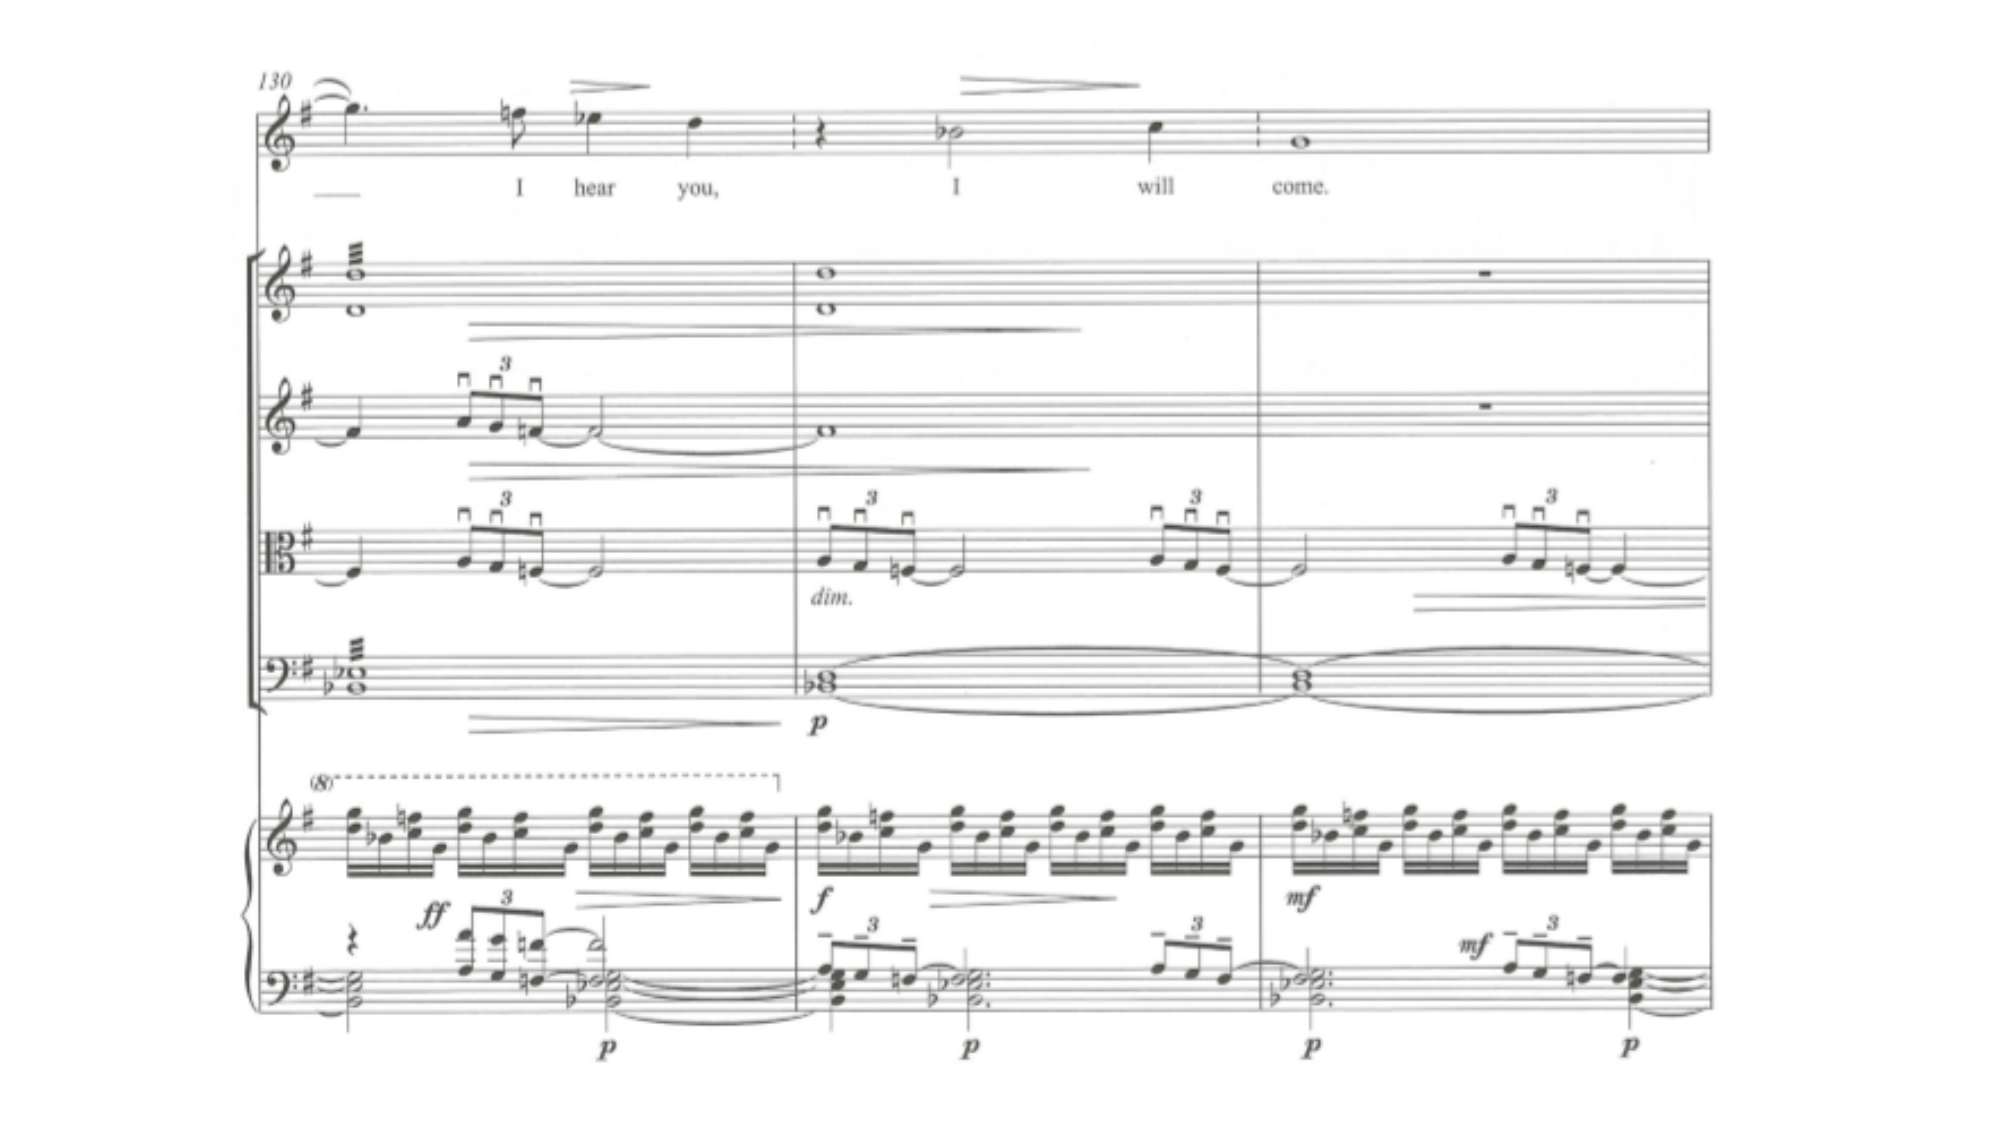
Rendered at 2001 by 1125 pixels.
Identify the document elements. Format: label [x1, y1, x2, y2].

picture [213, 37, 1732, 1088]
